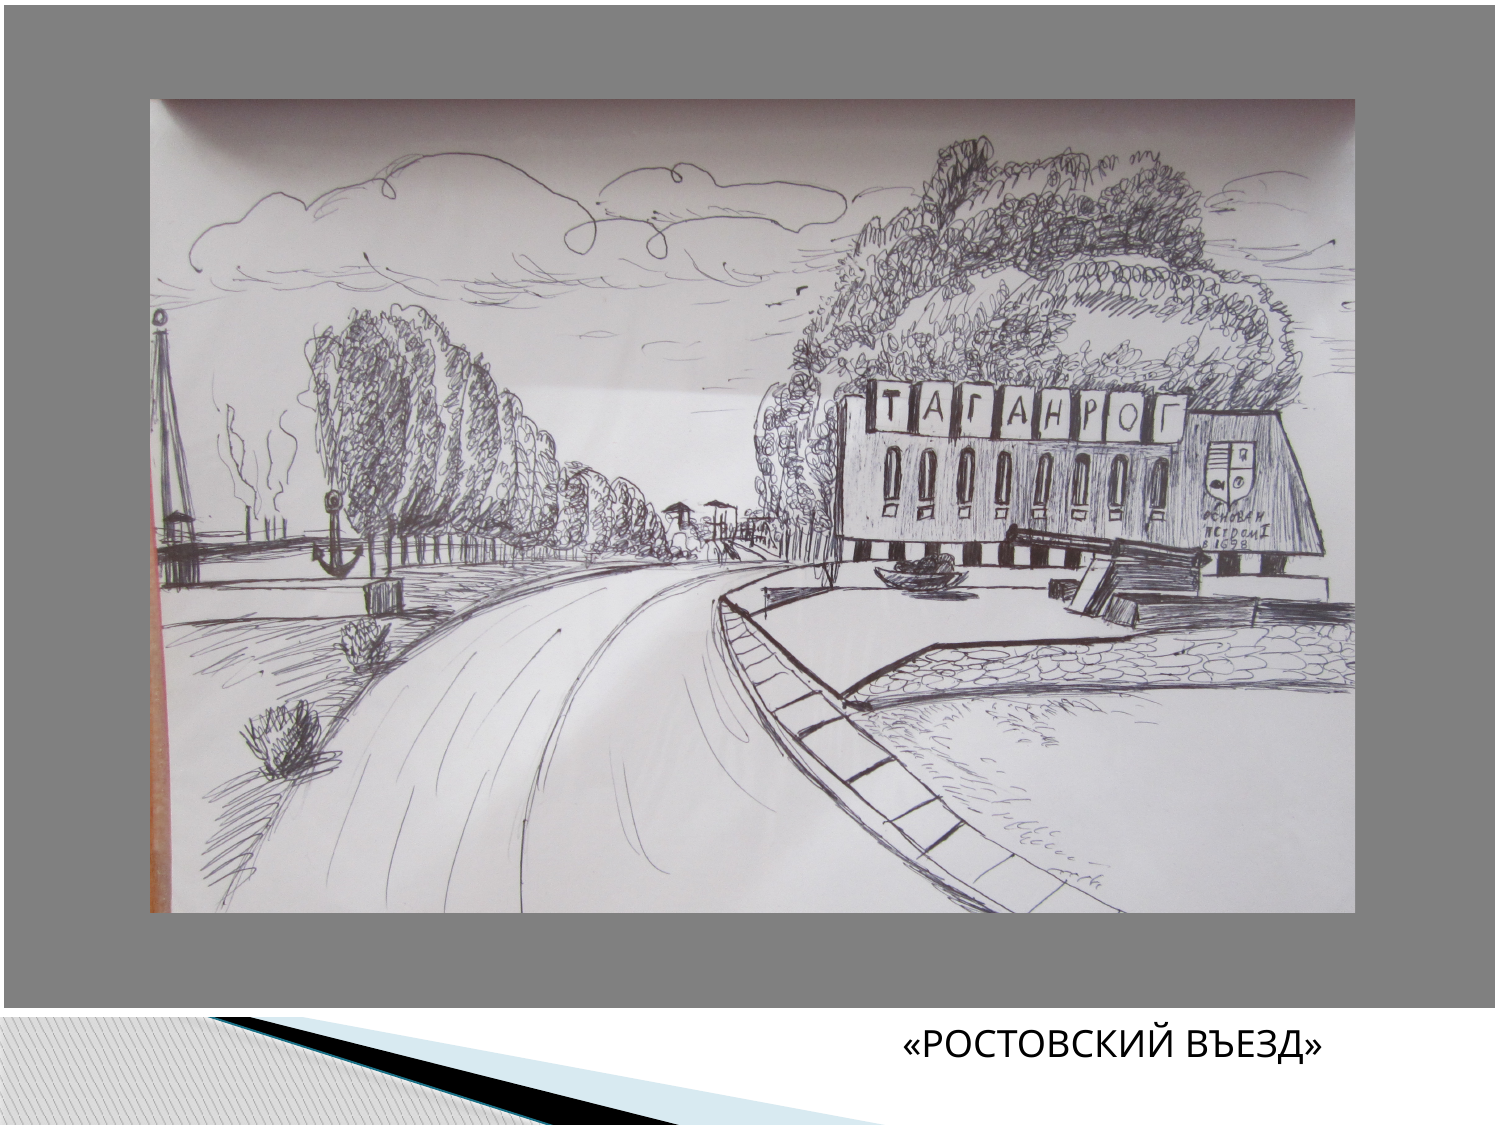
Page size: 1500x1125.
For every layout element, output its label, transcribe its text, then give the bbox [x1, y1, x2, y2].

text_box [0, 0, 1500, 1017]
picture [149, 99, 1356, 913]
text_box «РОСТОВСКИЙ ВЪЕЗД» [887, 1012, 1500, 1073]
